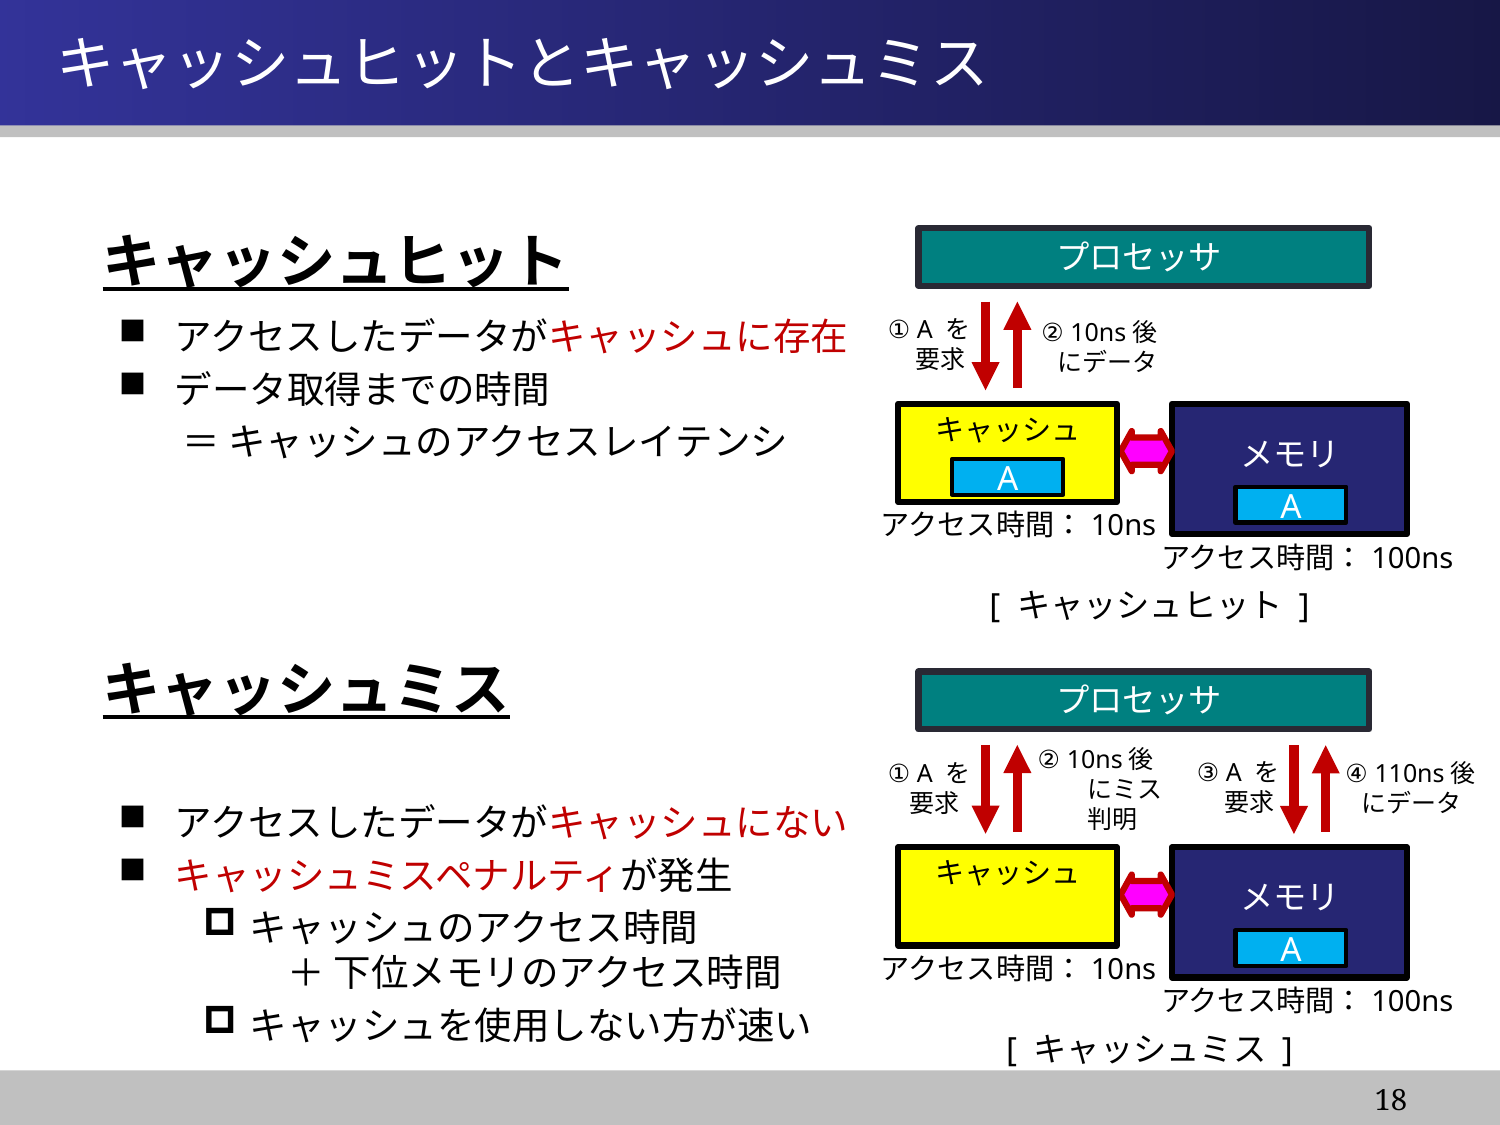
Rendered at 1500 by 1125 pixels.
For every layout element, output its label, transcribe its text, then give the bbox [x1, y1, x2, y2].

text_box ② 10ns後 にミス 判明 [1023, 736, 1178, 841]
text_box [896, 402, 1119, 499]
text_box [896, 845, 1119, 942]
text_box [1329, 226, 1371, 288]
list アクセスしたデータがキャッシュに存在 データ取得までの時間 ＝ キャッシュのアクセスレイテンシ アクセスしたデータがキャッシュにない キャッシュミスペナルティが発生 キャッシュのアクセス時間 ＋ 下位メモリのアクセス時間 キャッシュを使用しない方が速い [103, 730, 920, 1106]
text_box アクセス時間：10ns [865, 942, 1172, 993]
text_box キャッシュ [920, 403, 1097, 454]
text_box A [1233, 485, 1348, 525]
text_box [917, 669, 1371, 731]
text_box A [1233, 928, 1348, 968]
text_box メモリ [1225, 425, 1355, 480]
slide_number 18 [1071, 1085, 1422, 1118]
text_box ② 10ns後 にデータ [1026, 308, 1173, 384]
text_box [1119, 872, 1174, 917]
text_box アクセス時間：100ns [1146, 975, 1469, 1025]
text_box [1170, 845, 1409, 975]
text_box キャッシュミス [87, 645, 1329, 730]
text_box ① A を 要求 [873, 306, 982, 381]
text_box メモリ [1225, 868, 1355, 924]
text_box ④ 110ns後 にデータ [1330, 749, 1491, 825]
text_box キャッシュ [920, 847, 1097, 897]
text_box [1170, 402, 1409, 531]
title キャッシュヒットとキャッシュミス [41, 21, 1067, 102]
text_box ① A を 要求 [873, 749, 982, 825]
text_box [ キャッシュミス ] [991, 1020, 1308, 1076]
text_box [ キャッシュヒット ] [974, 576, 1325, 632]
text_box A [950, 457, 1065, 497]
text_box ③ A を 要求 [1182, 749, 1290, 824]
text_box [1119, 429, 1174, 474]
text_box アクセス時間：10ns [865, 499, 1172, 549]
text_box アクセス時間：100ns [1146, 531, 1469, 582]
text_box キャッシュヒット [87, 216, 1329, 302]
list アクセスしたデータがキャッシュに存在 データ取得までの時間 ＝ キャッシュのアクセスレイテンシ アクセスしたデータがキャッシュにない キャッシュミスペナルティが発生 キャッシュのアクセス時間 ＋ 下位メモリのアクセス時間 キャッシュを使用しない方が速い [103, 305, 920, 645]
